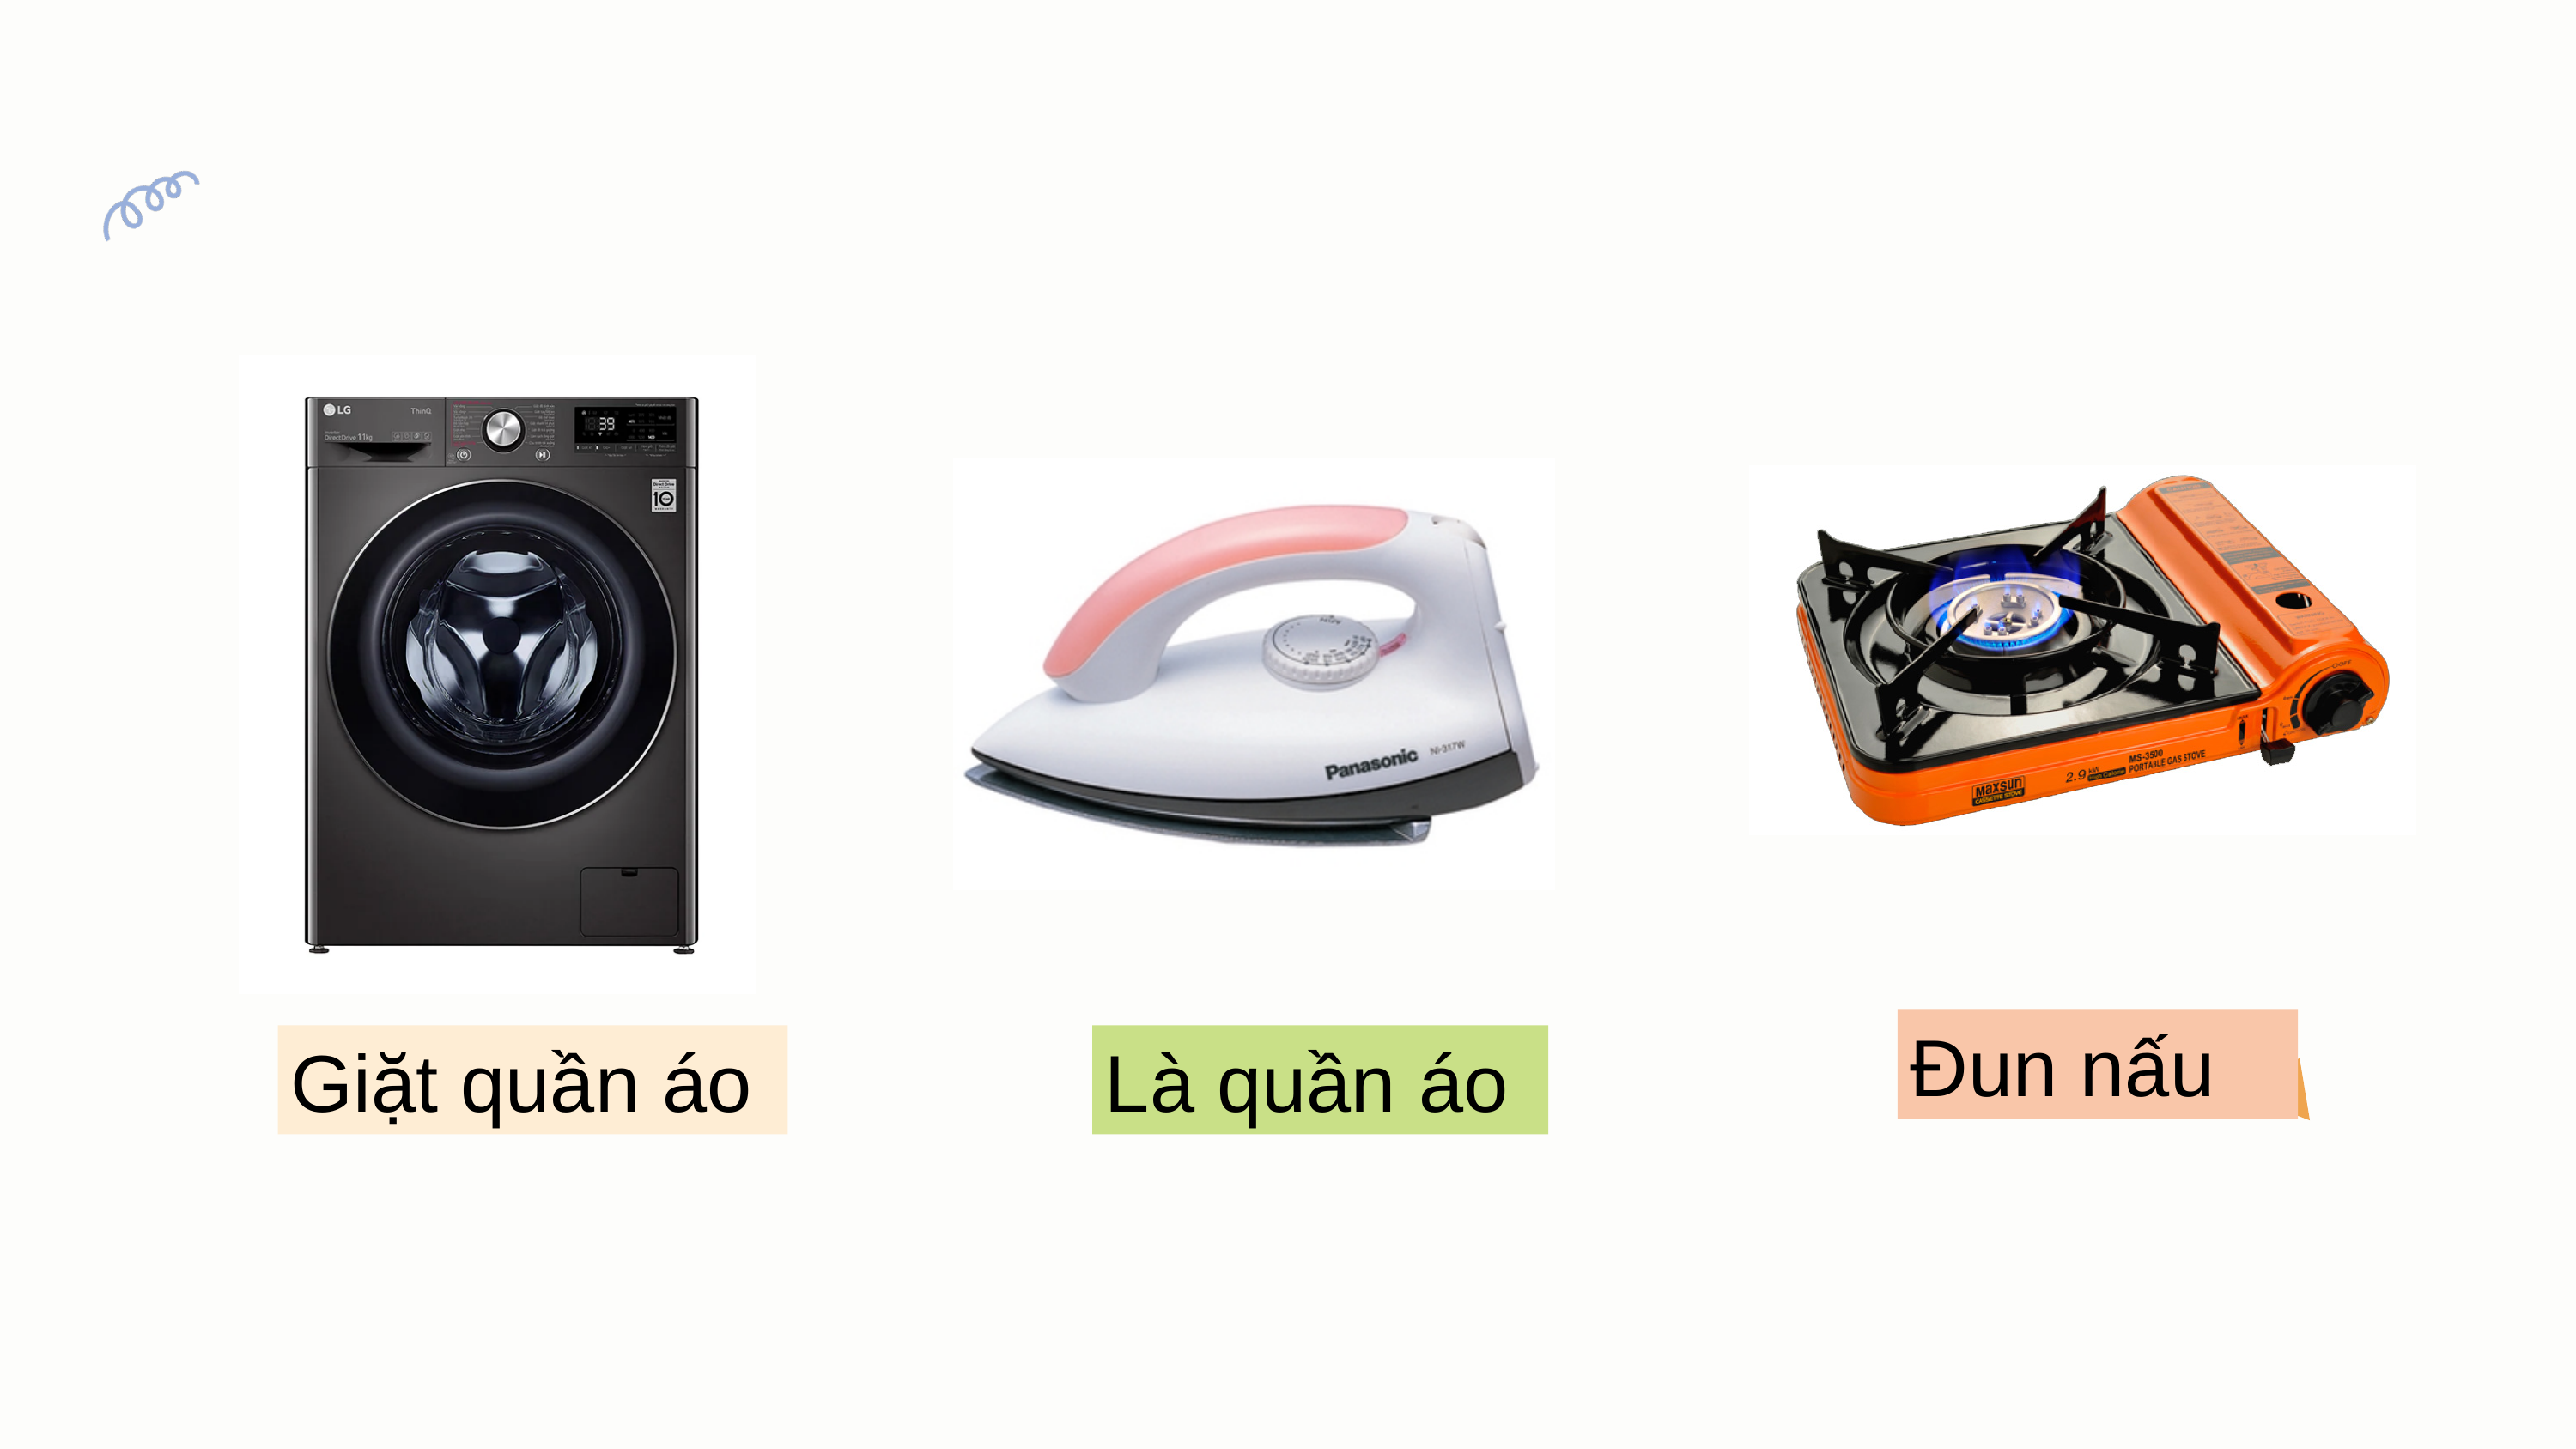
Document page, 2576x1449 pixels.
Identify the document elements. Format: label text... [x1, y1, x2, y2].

text_box Giặt quần áo [277, 1025, 788, 1135]
text_box Là quần áo [1092, 1025, 1549, 1135]
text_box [2257, 1055, 2322, 1112]
text_box Đun nấu [1897, 1009, 2299, 1119]
picture [953, 458, 1556, 891]
picture [238, 355, 757, 994]
picture [1749, 464, 2417, 836]
picture [90, 156, 204, 245]
